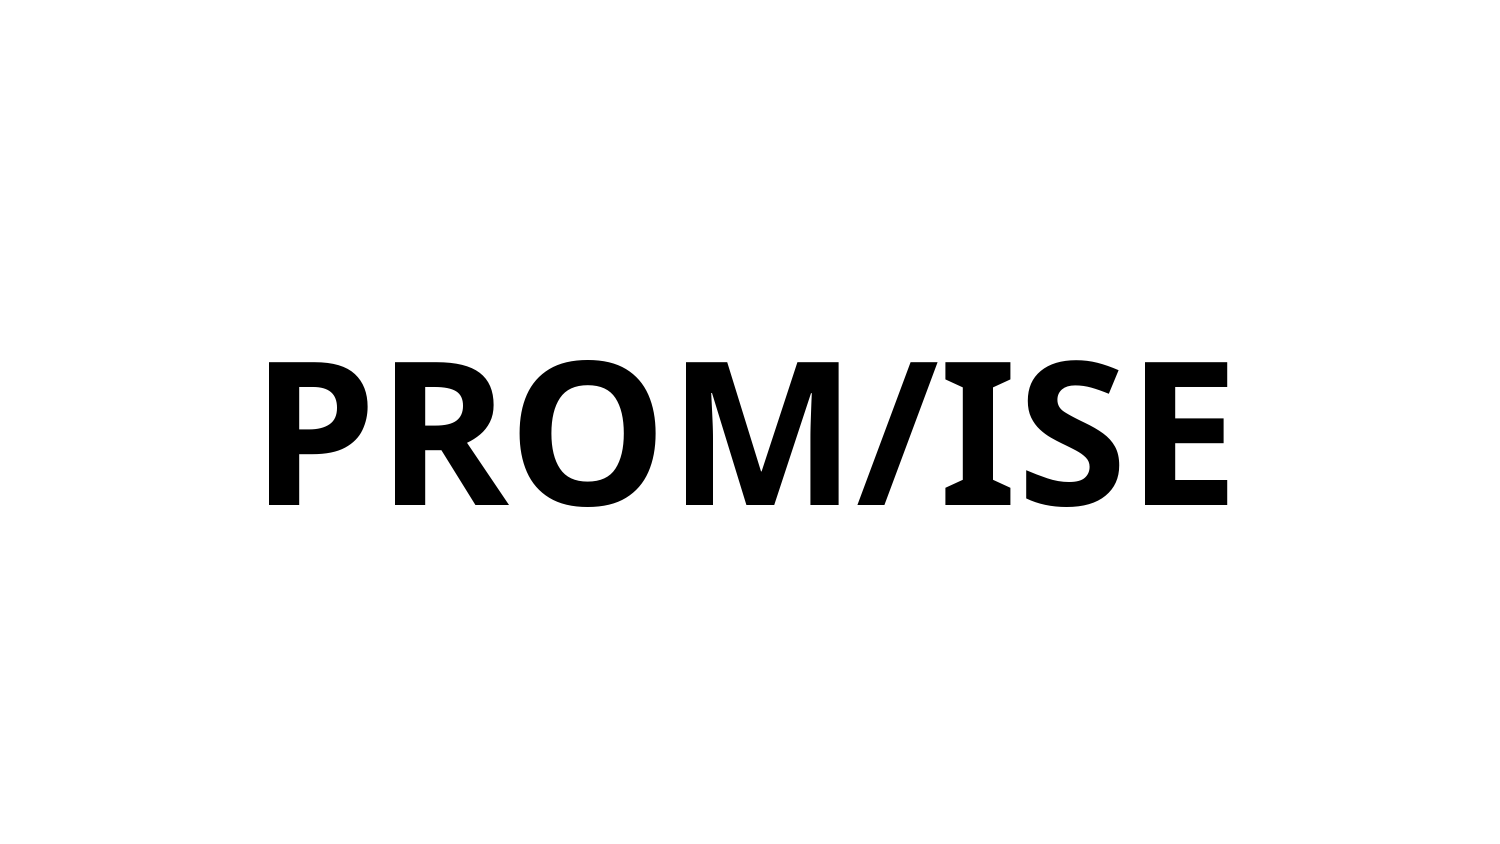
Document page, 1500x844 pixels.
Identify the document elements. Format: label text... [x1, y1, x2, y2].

title PROM/ISE [0, 122, 1492, 730]
